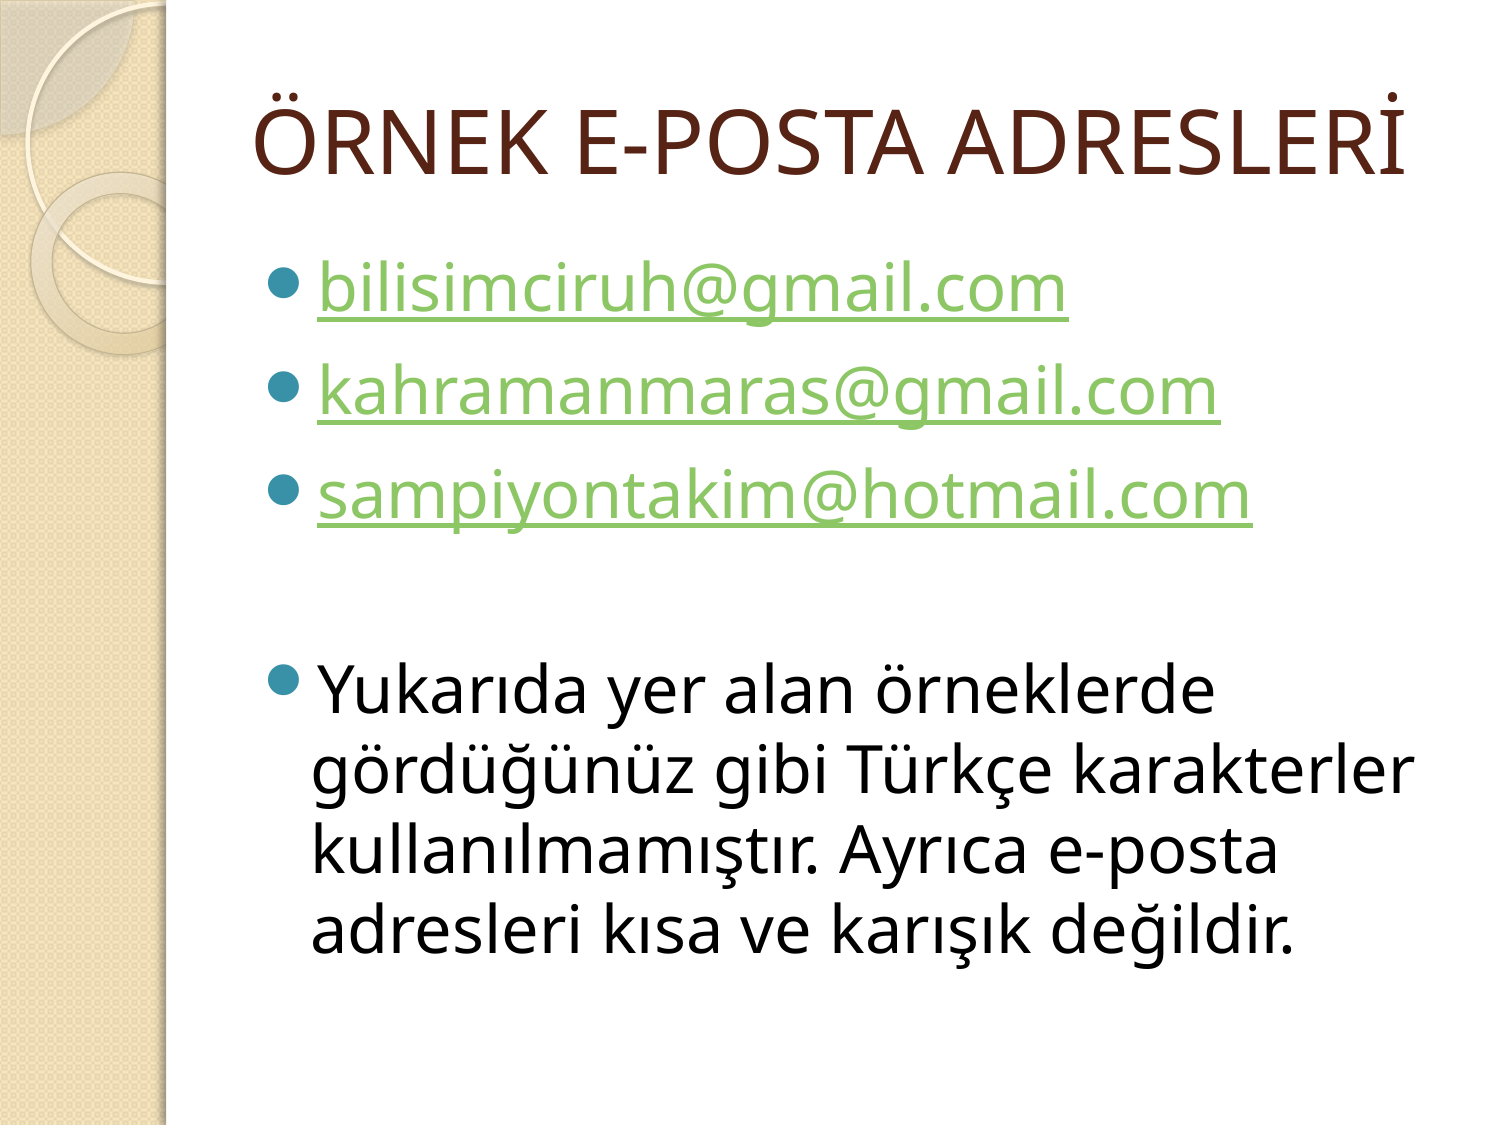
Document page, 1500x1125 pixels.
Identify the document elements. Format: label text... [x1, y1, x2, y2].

list bilisimciruh@gmail.com kahramanmaras@gmail.com sampiyontakim@hotmail.com Yukarıda yer alan örneklerde gördüğünüz gibi Türkçe karakterler kullanılmamıştır. Ayrıca e-posta adresleri kısa ve karışık değildir. [235, 237, 1466, 1025]
title ÖRNEK E-POSTA ADRESLERİ [235, 45, 1466, 233]
